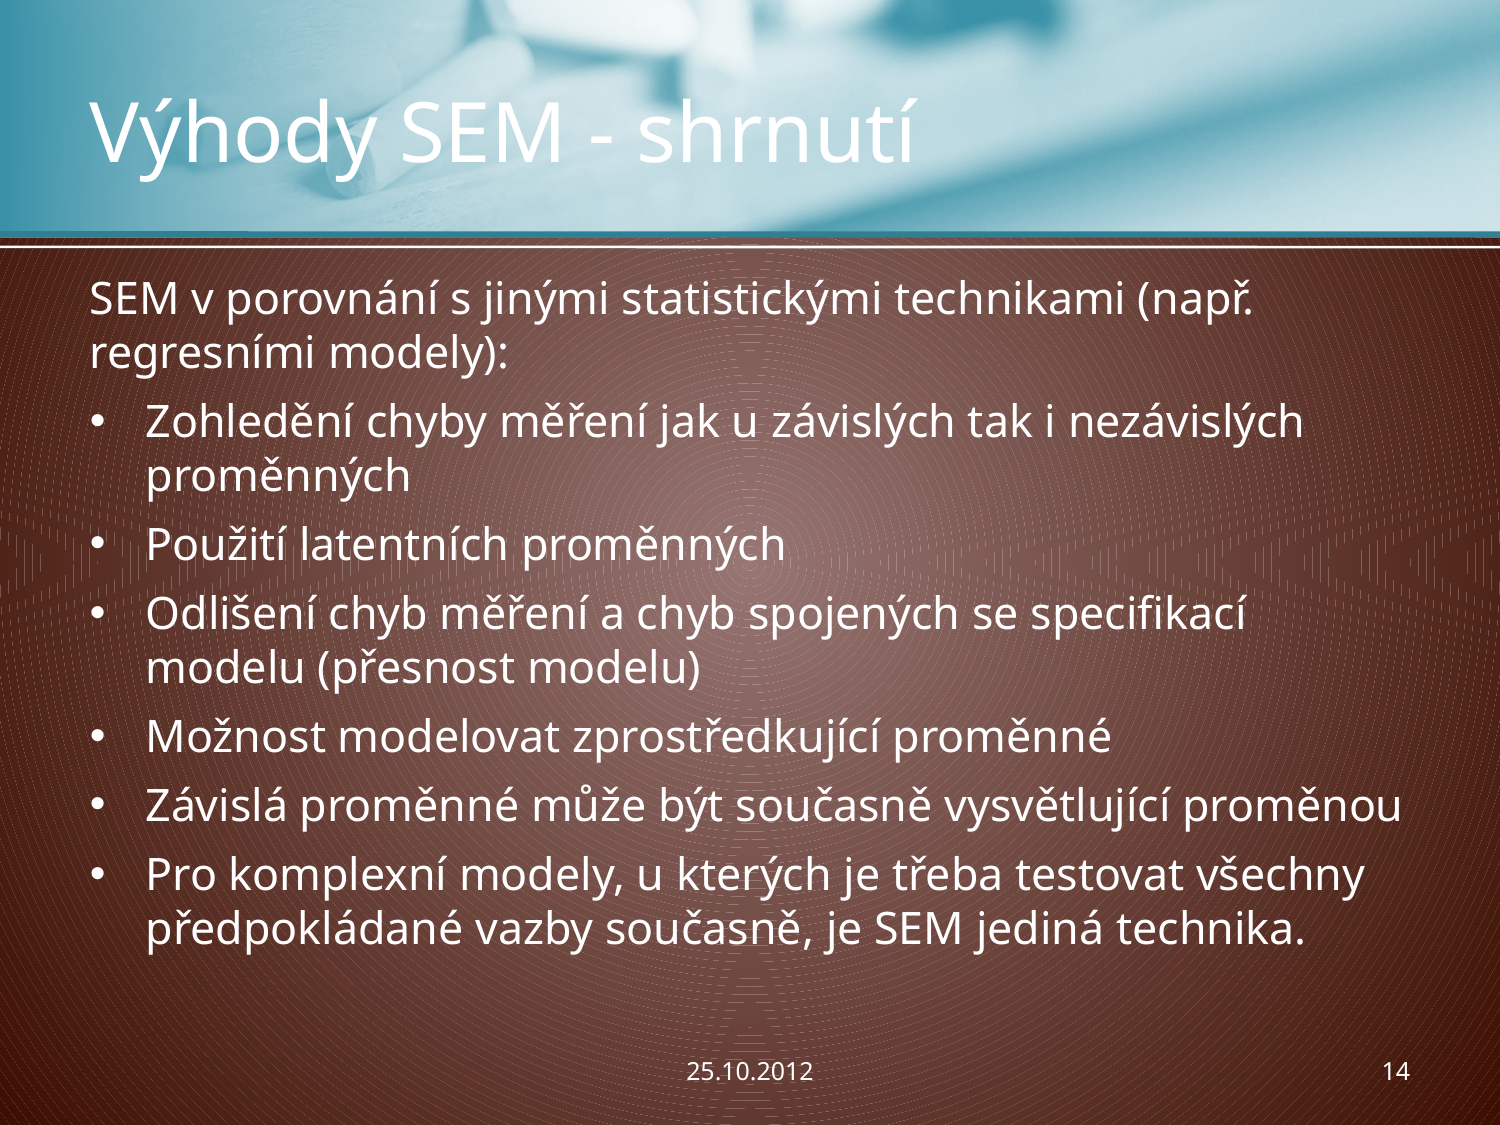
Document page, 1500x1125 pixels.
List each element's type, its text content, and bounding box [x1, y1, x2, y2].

footer 25.10.2012 [512, 1042, 988, 1103]
title Výhody SEM - shrnutí [75, 24, 1425, 233]
slide_number 14 [1074, 1042, 1425, 1103]
list SEM v porovnání s jinými statistickými technikami (např. regresními modely): Zohledění chyby měření jak u závislých tak i nezávislých proměnných Použití latentních proměnných Odlišení chyb měření a chyb spojených se specifikací modelu (přesnost modelu) Možnost modelovat zprostředkující proměnné Závislá proměnné může být současně vysvětlující proměnou Pro komplexní modely, u kterých je třeba testovat všechny předpokládané vazby současně, je SEM jediná technika. [75, 262, 1425, 1005]
